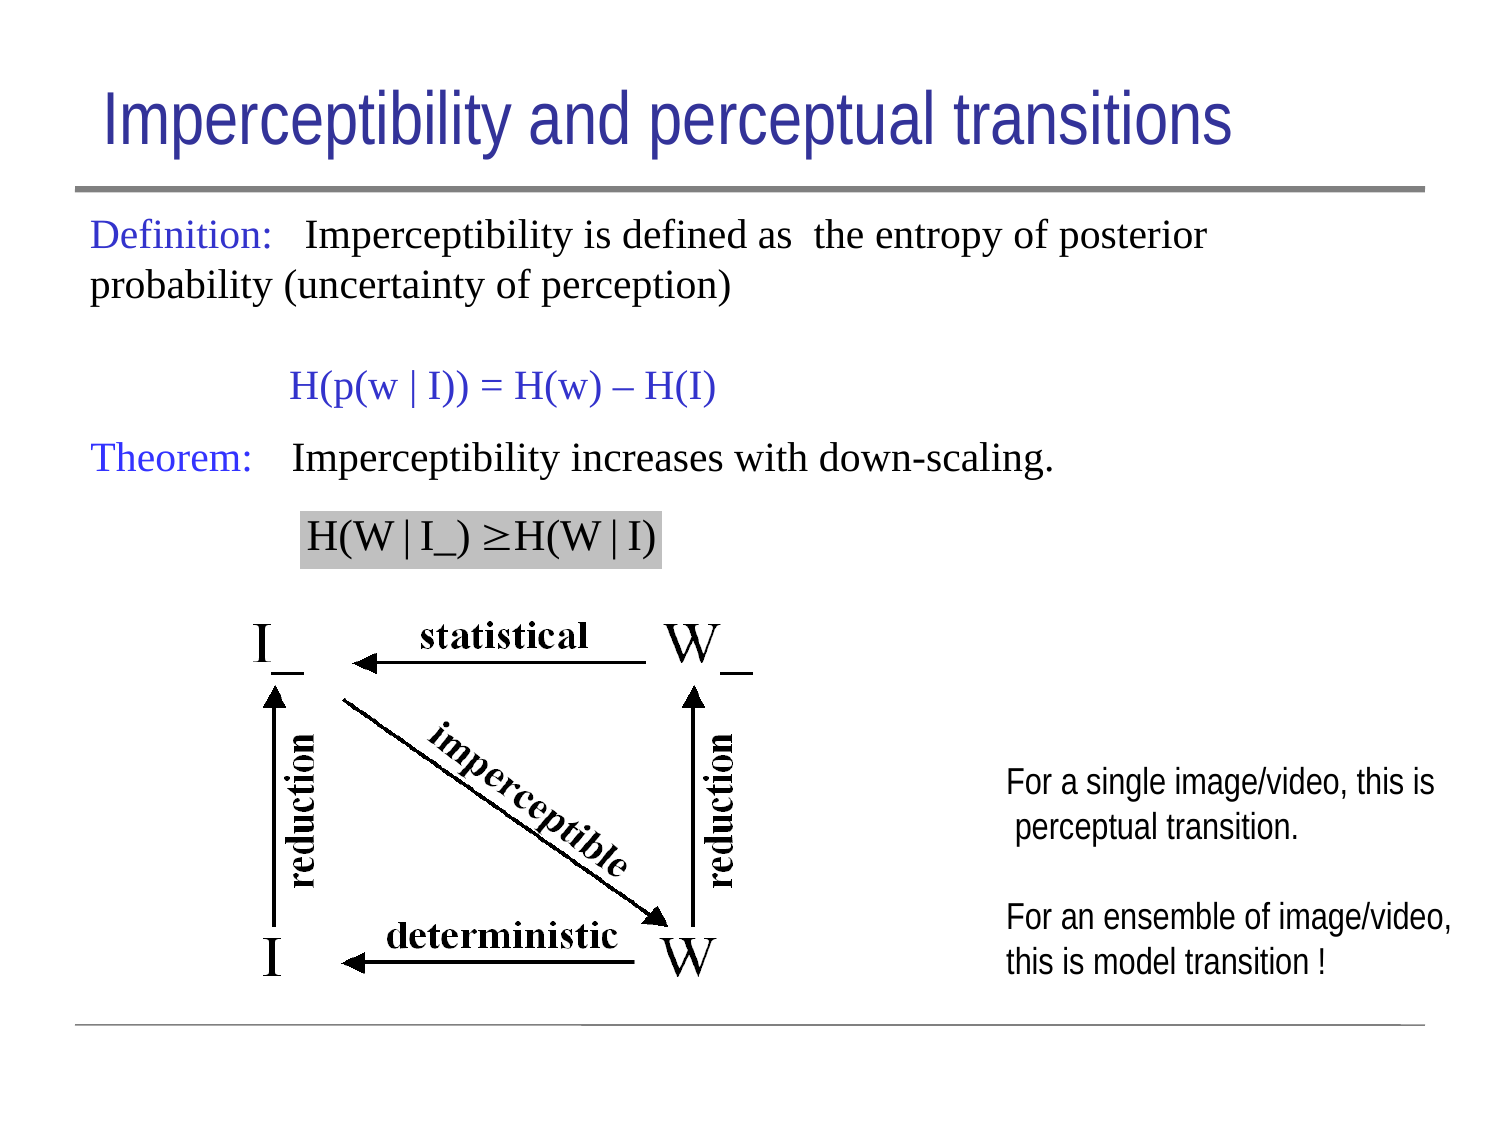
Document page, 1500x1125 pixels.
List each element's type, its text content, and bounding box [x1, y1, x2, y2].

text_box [299, 510, 663, 570]
text_box Theorem: [75, 421, 268, 487]
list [249, 612, 763, 990]
text_box Definition: Imperceptibility is defined as the entropy of posterior probability (uncertainty of perception) H(p(w | I)) = H(w) – H(I) [75, 199, 1250, 415]
text_box For a single image/video, this is perceptual transition. For an ensemble of image/video, this is model transition ! [991, 749, 1467, 990]
title Imperceptibility and perceptual transitions [87, 62, 1363, 173]
text_box Imperceptibility increases with down-scaling. [276, 421, 1071, 487]
